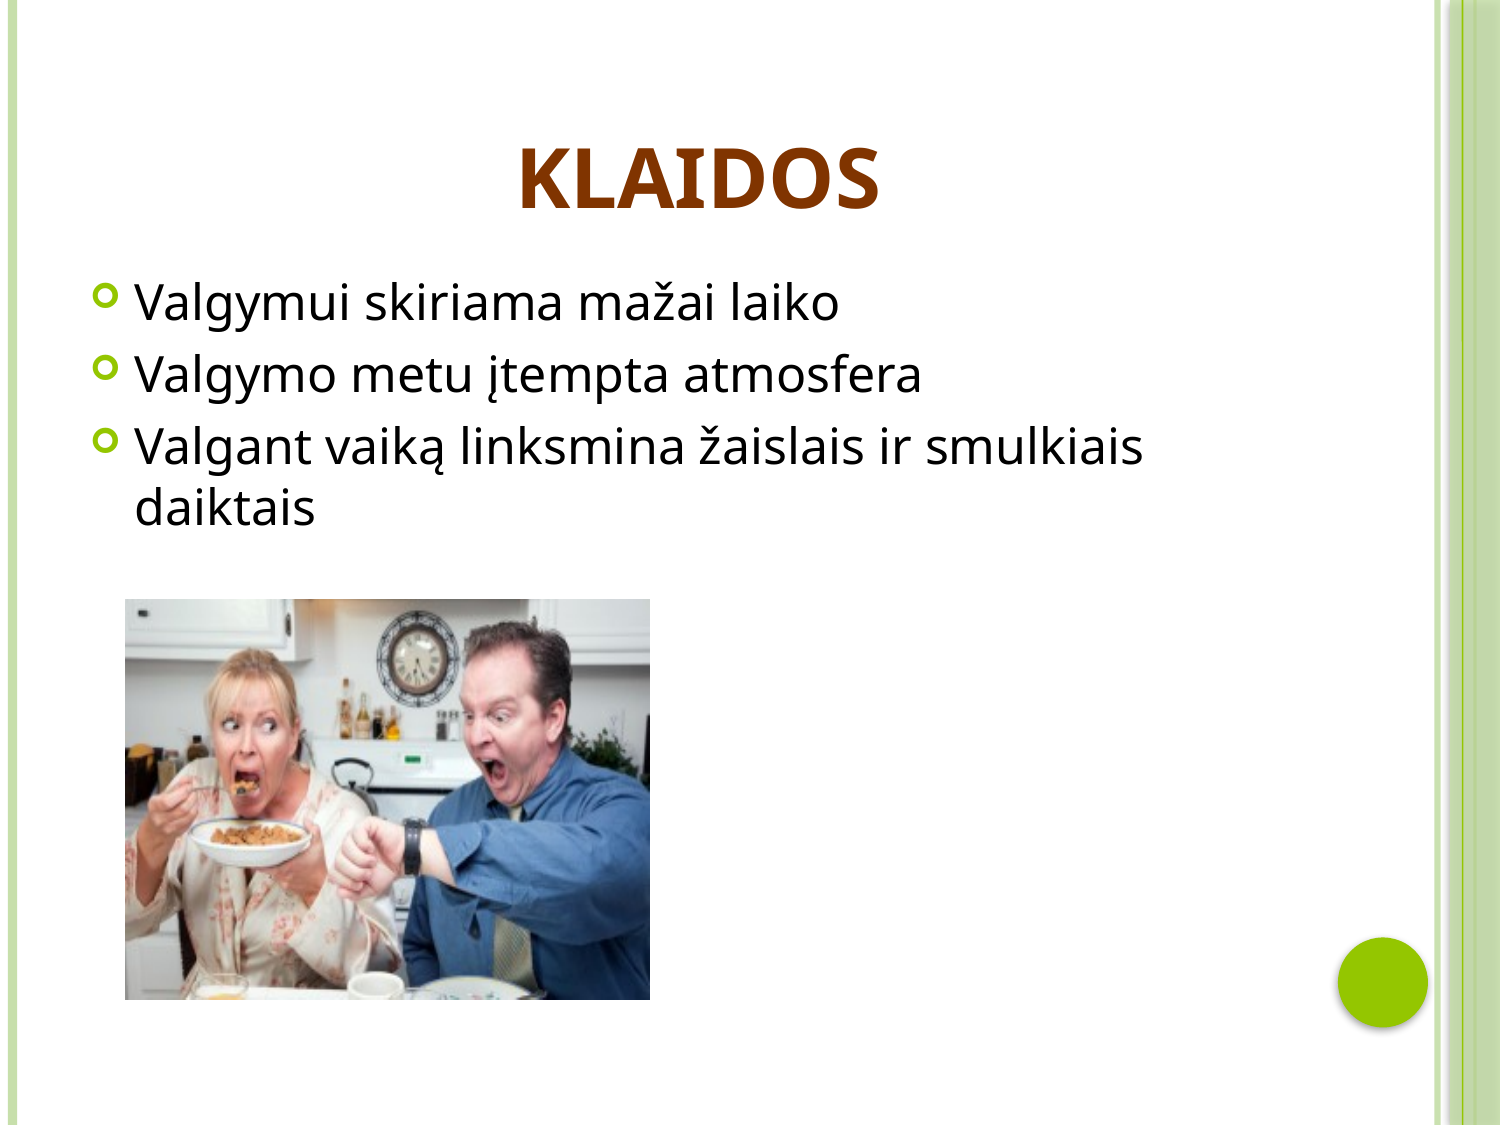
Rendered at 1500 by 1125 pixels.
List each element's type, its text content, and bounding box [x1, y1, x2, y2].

list Valgymui skiriama mažai laiko Valgymo metu įtempta atmosfera Valgant vaiką linksmina žaislais ir smulkiais daiktais [75, 262, 1300, 1062]
picture [124, 599, 651, 1001]
title klaidos [75, 45, 1300, 233]
